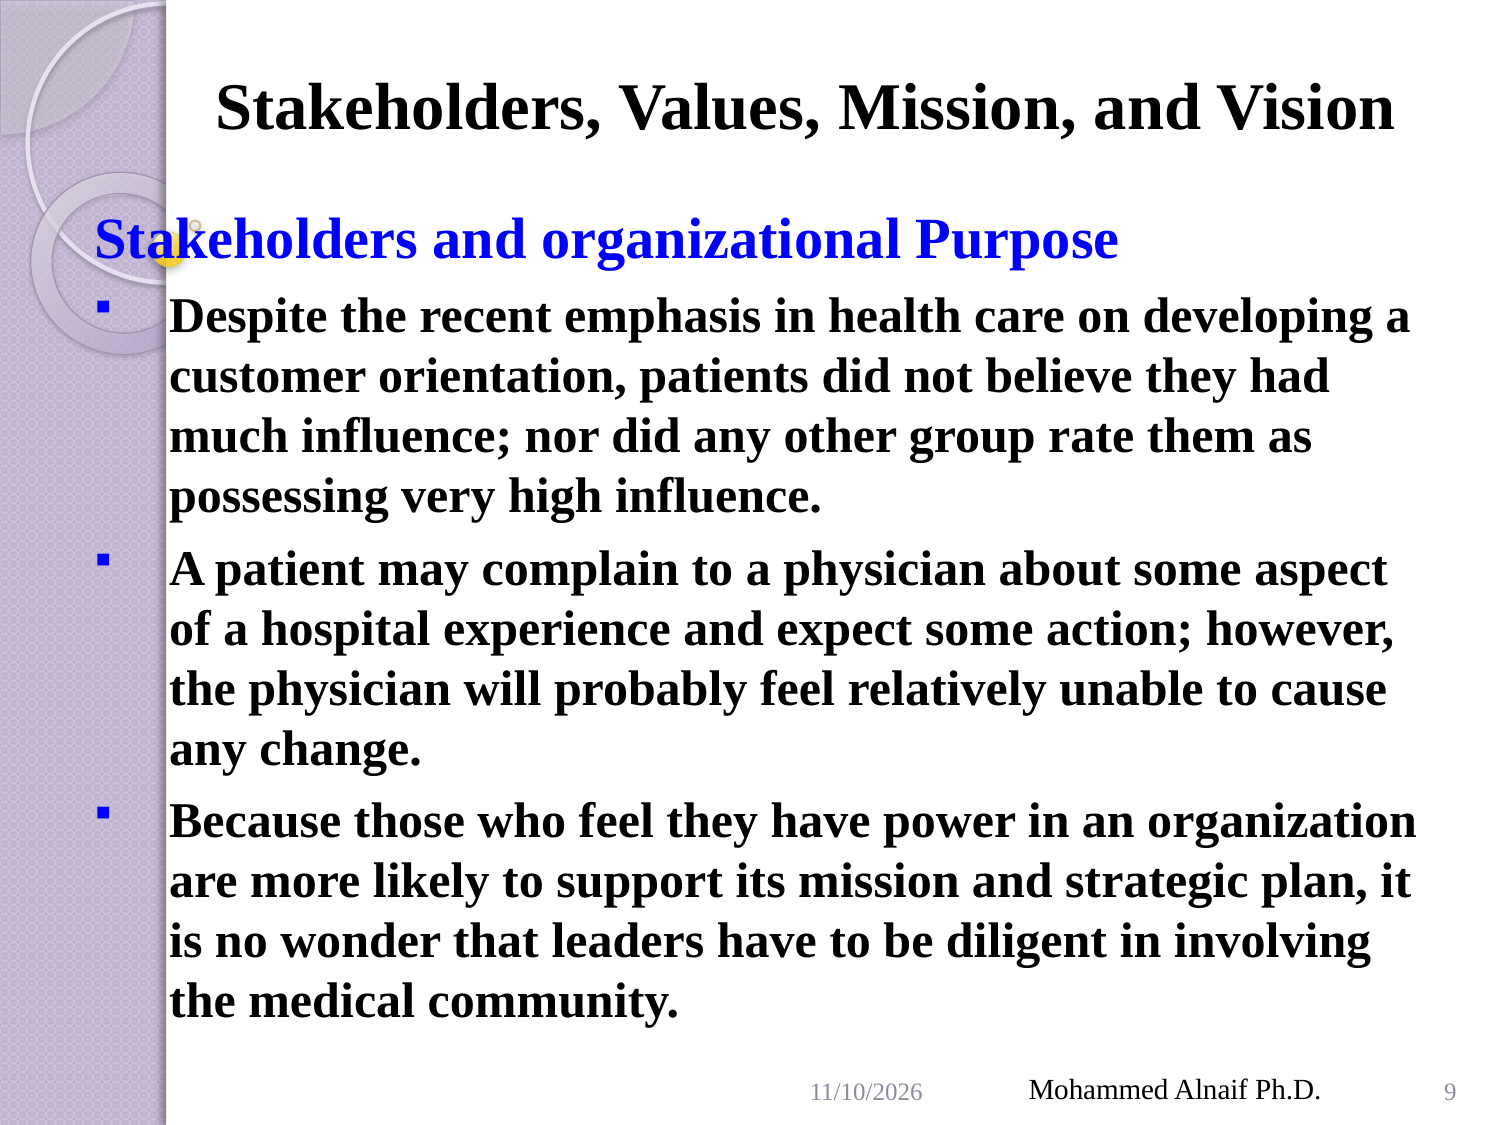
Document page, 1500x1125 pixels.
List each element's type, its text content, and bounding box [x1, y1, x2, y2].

title Stakeholders, Values, Mission, and Vision [162, 37, 1450, 150]
footer Mohammed Alnaif Ph.D. [937, 1038, 1413, 1113]
subtitle Stakeholders and organizational Purpose Despite the recent emphasis in health care on developing a customer orientation, patients did not believe they had much influence; nor did any other group rate them as possessing very high influence. A patient may complain to a physician about some aspect of a hospital experience and expect some action; however, the physician will probably feel relatively unable to cause any change. Because those who feel they have power in an organization are more likely to support its mission and strategic plan, it is no wonder that leaders have to be diligent in involving the medical community. [75, 200, 1450, 1038]
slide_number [587, 1038, 937, 1113]
slide_number 9 [1413, 1034, 1488, 1113]
